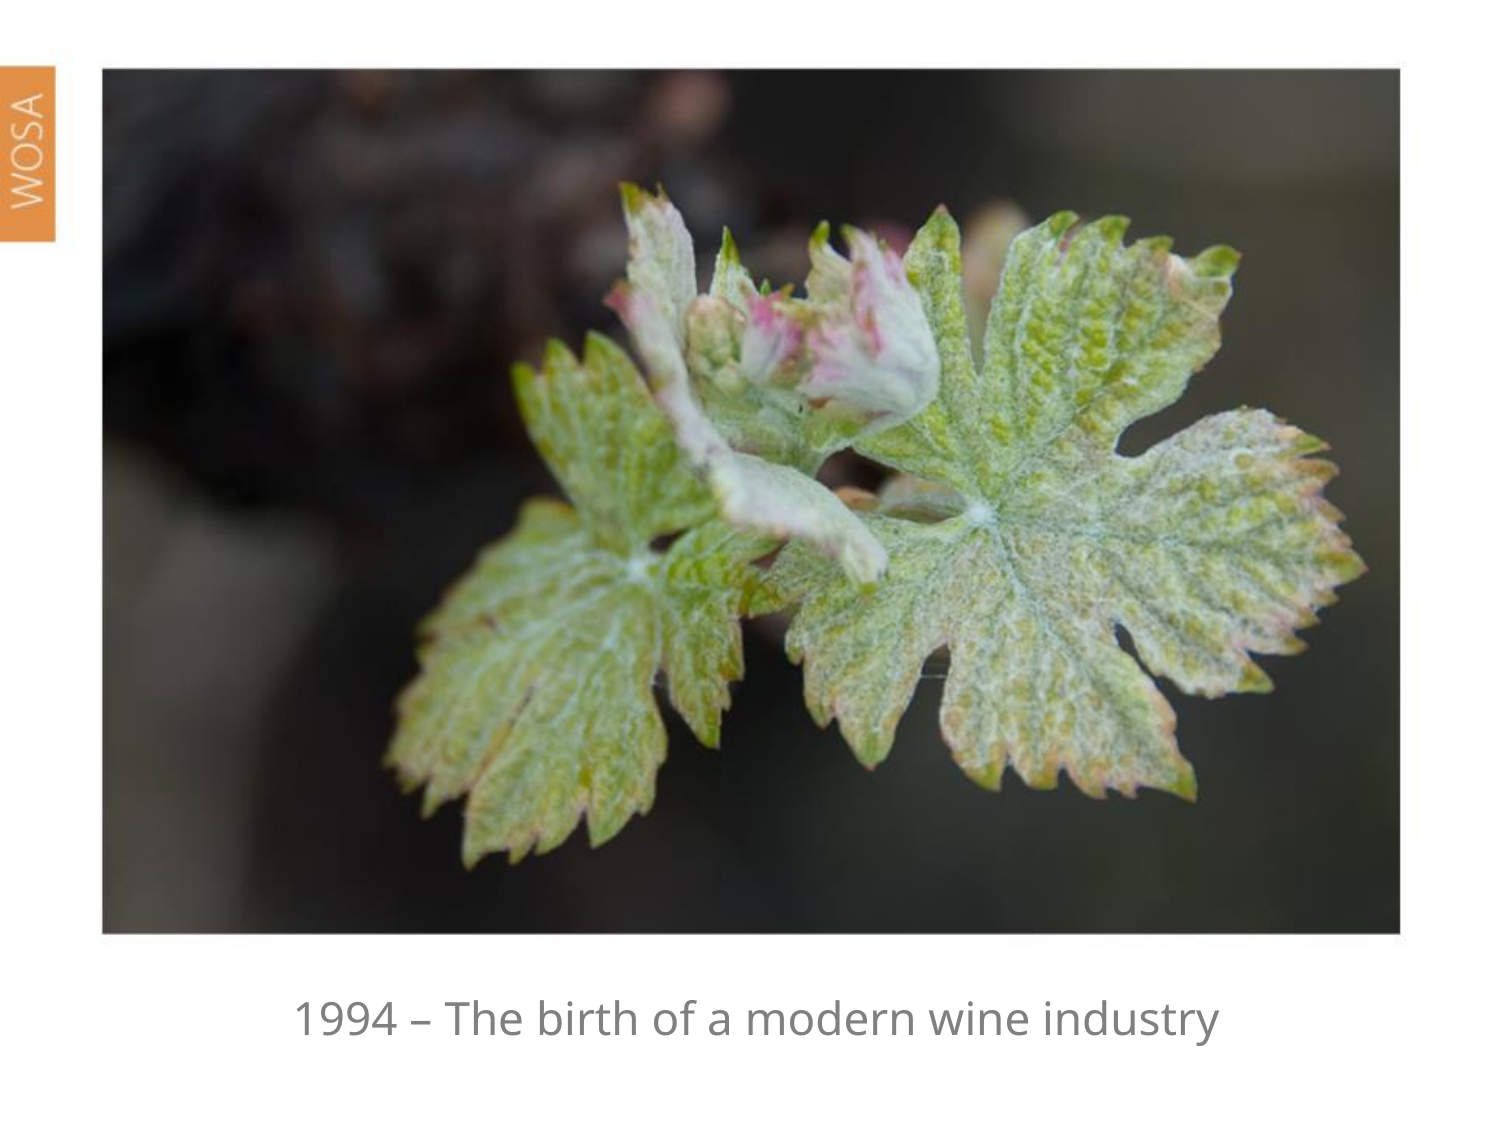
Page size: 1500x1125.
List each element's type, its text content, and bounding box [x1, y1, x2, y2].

text_box 1994 – The birth of a modern wine industry [108, 990, 1405, 1053]
picture [0, 0, 1500, 983]
